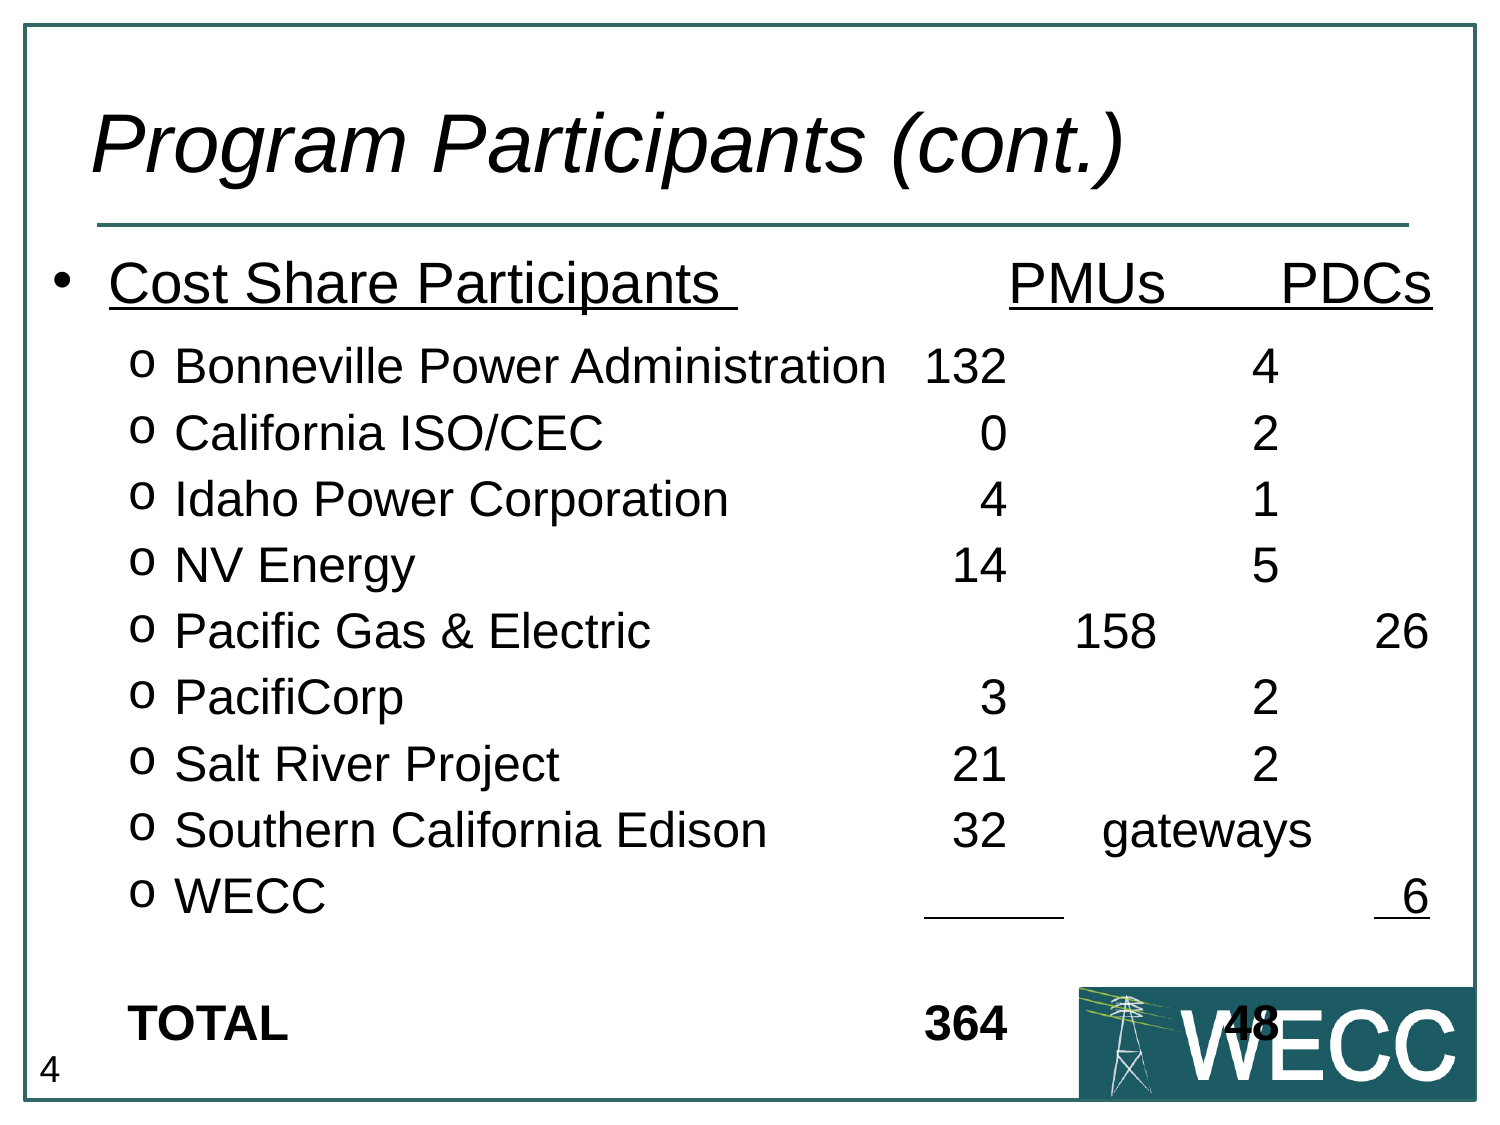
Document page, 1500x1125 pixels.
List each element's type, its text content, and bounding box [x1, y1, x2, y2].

title Program Participants (cont.) [75, 45, 1425, 233]
list Cost Share Participants PMUs PDCs Bonneville Power Administration 132 4 California ISO/CEC 0 2 Idaho Power Corporation 4 1 NV Energy 14 5 Pacific Gas & Electric 158 26 PacifiCorp 3 2 Salt River Project 21 2 Southern California Edison 32 gateways WECC 6 TOTAL 364 48 [37, 237, 1450, 988]
picture [1078, 987, 1475, 1099]
